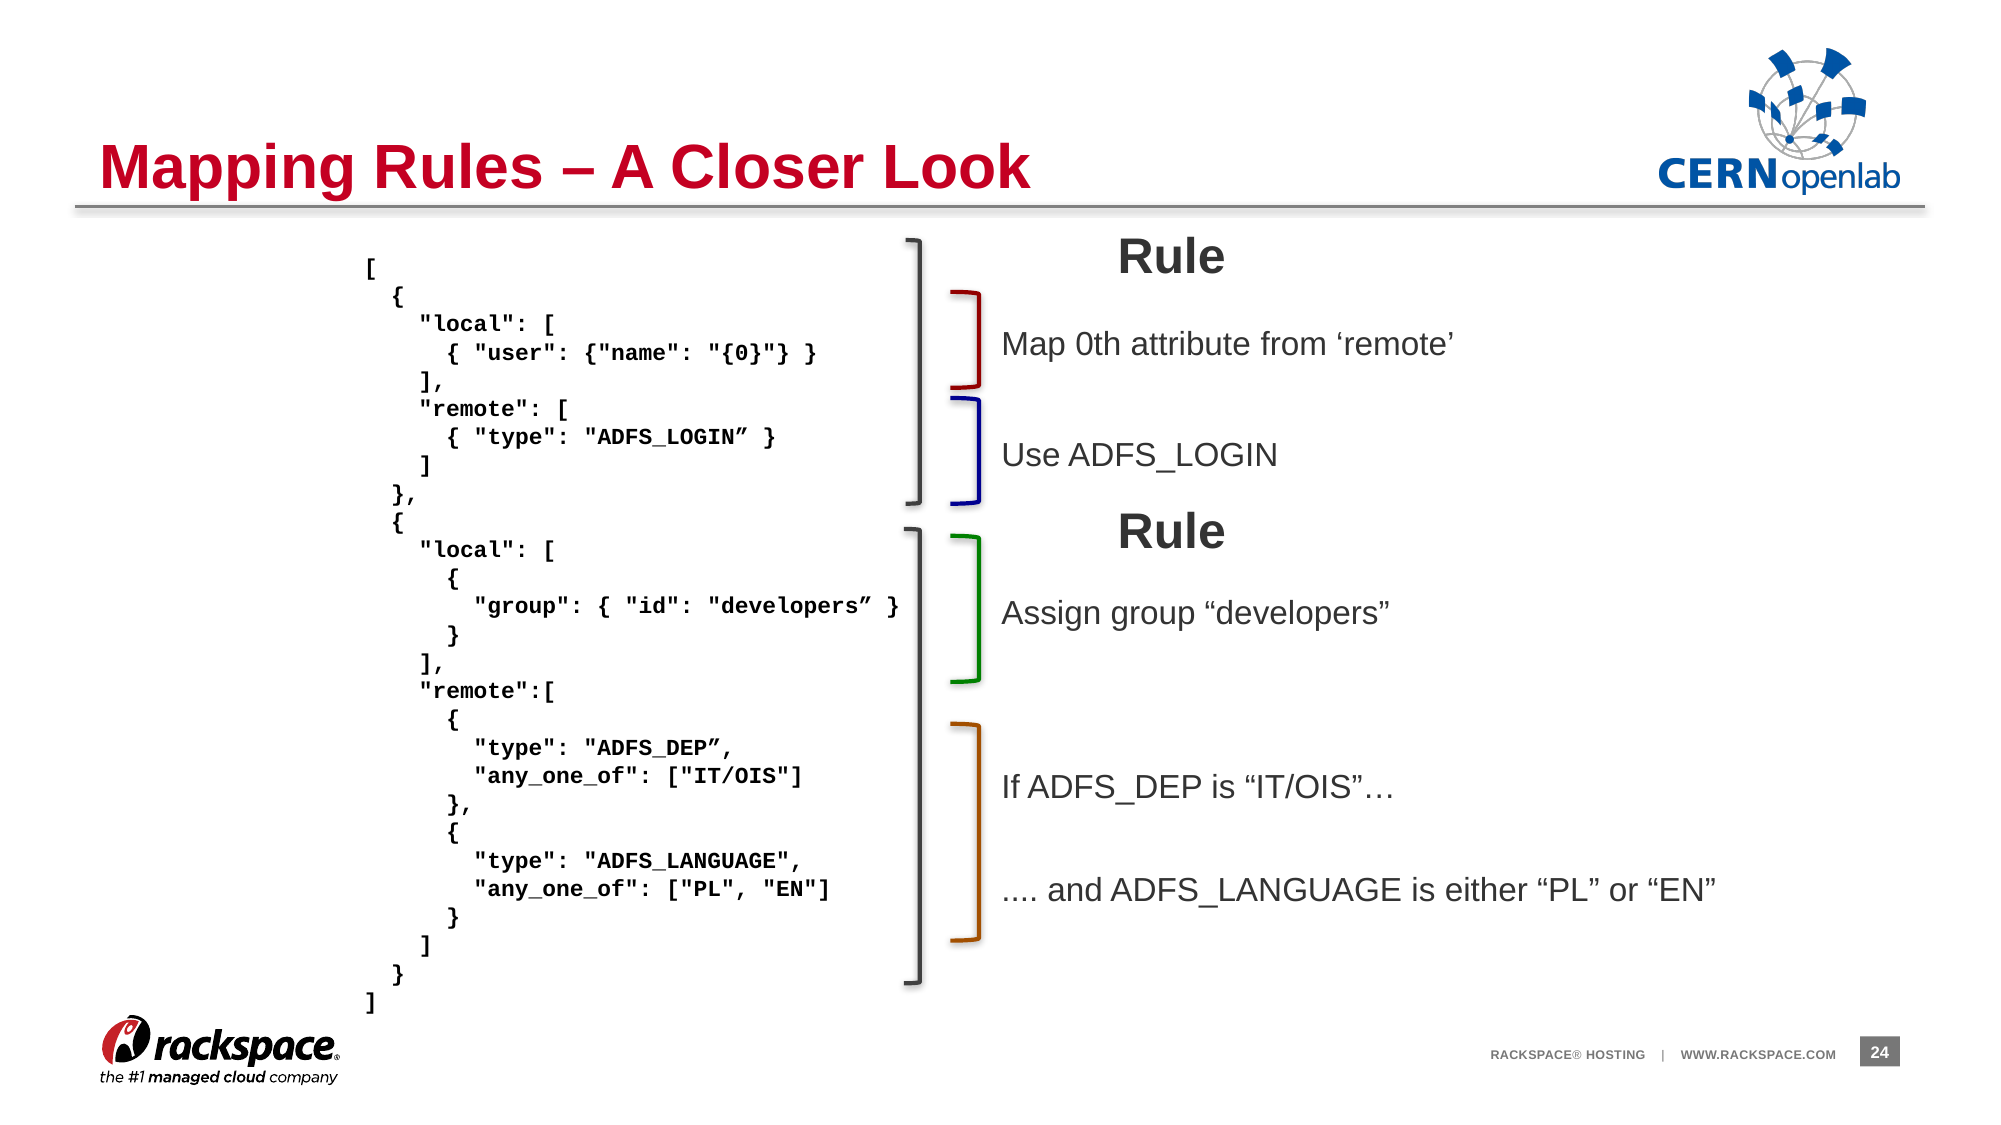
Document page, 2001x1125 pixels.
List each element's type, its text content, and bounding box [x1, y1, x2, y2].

text_box Rule [1117, 498, 1227, 559]
text_box [905, 237, 922, 506]
footer RACKSPACE® HOSTING | WWW.RACKSPACE.COM [440, 1050, 1840, 1062]
text_box [903, 526, 922, 986]
text_box Map 0th attribute from ‘remote’ [1001, 322, 1759, 363]
text_box [950, 289, 982, 390]
slide_number 24 [1860, 1036, 1900, 1067]
picture [1659, 48, 1900, 71]
text_box If ADFS_DEP is “IT/OIS”… .... and ADFS_LANGUAGE is either “PL” or “EN” [1001, 765, 1759, 908]
text_box Rule [1117, 223, 1240, 284]
text_box Use ADFS_LOGIN [1001, 433, 1760, 474]
list [ { "local": [ { "user": {"name": "{0}"} } ], "remote": [ { "type": "ADFS_LOGIN” } ] }, { "local": [ { "group": { "id": "developers” } } ], "remote":[ { "type": "ADFS_DEP”, "any_one_of": ["IT/OIS"] }, { "type": "ADFS_LANGUAGE", "any_one_of": ["PL", "EN"] } ] } ] [343, 240, 1205, 1032]
text_box [950, 533, 982, 685]
text_box [950, 721, 982, 943]
title Mapping Rules – A Closer Look [99, 71, 1900, 203]
text_box [950, 395, 982, 506]
text_box Assign group “developers” [1001, 591, 1760, 632]
